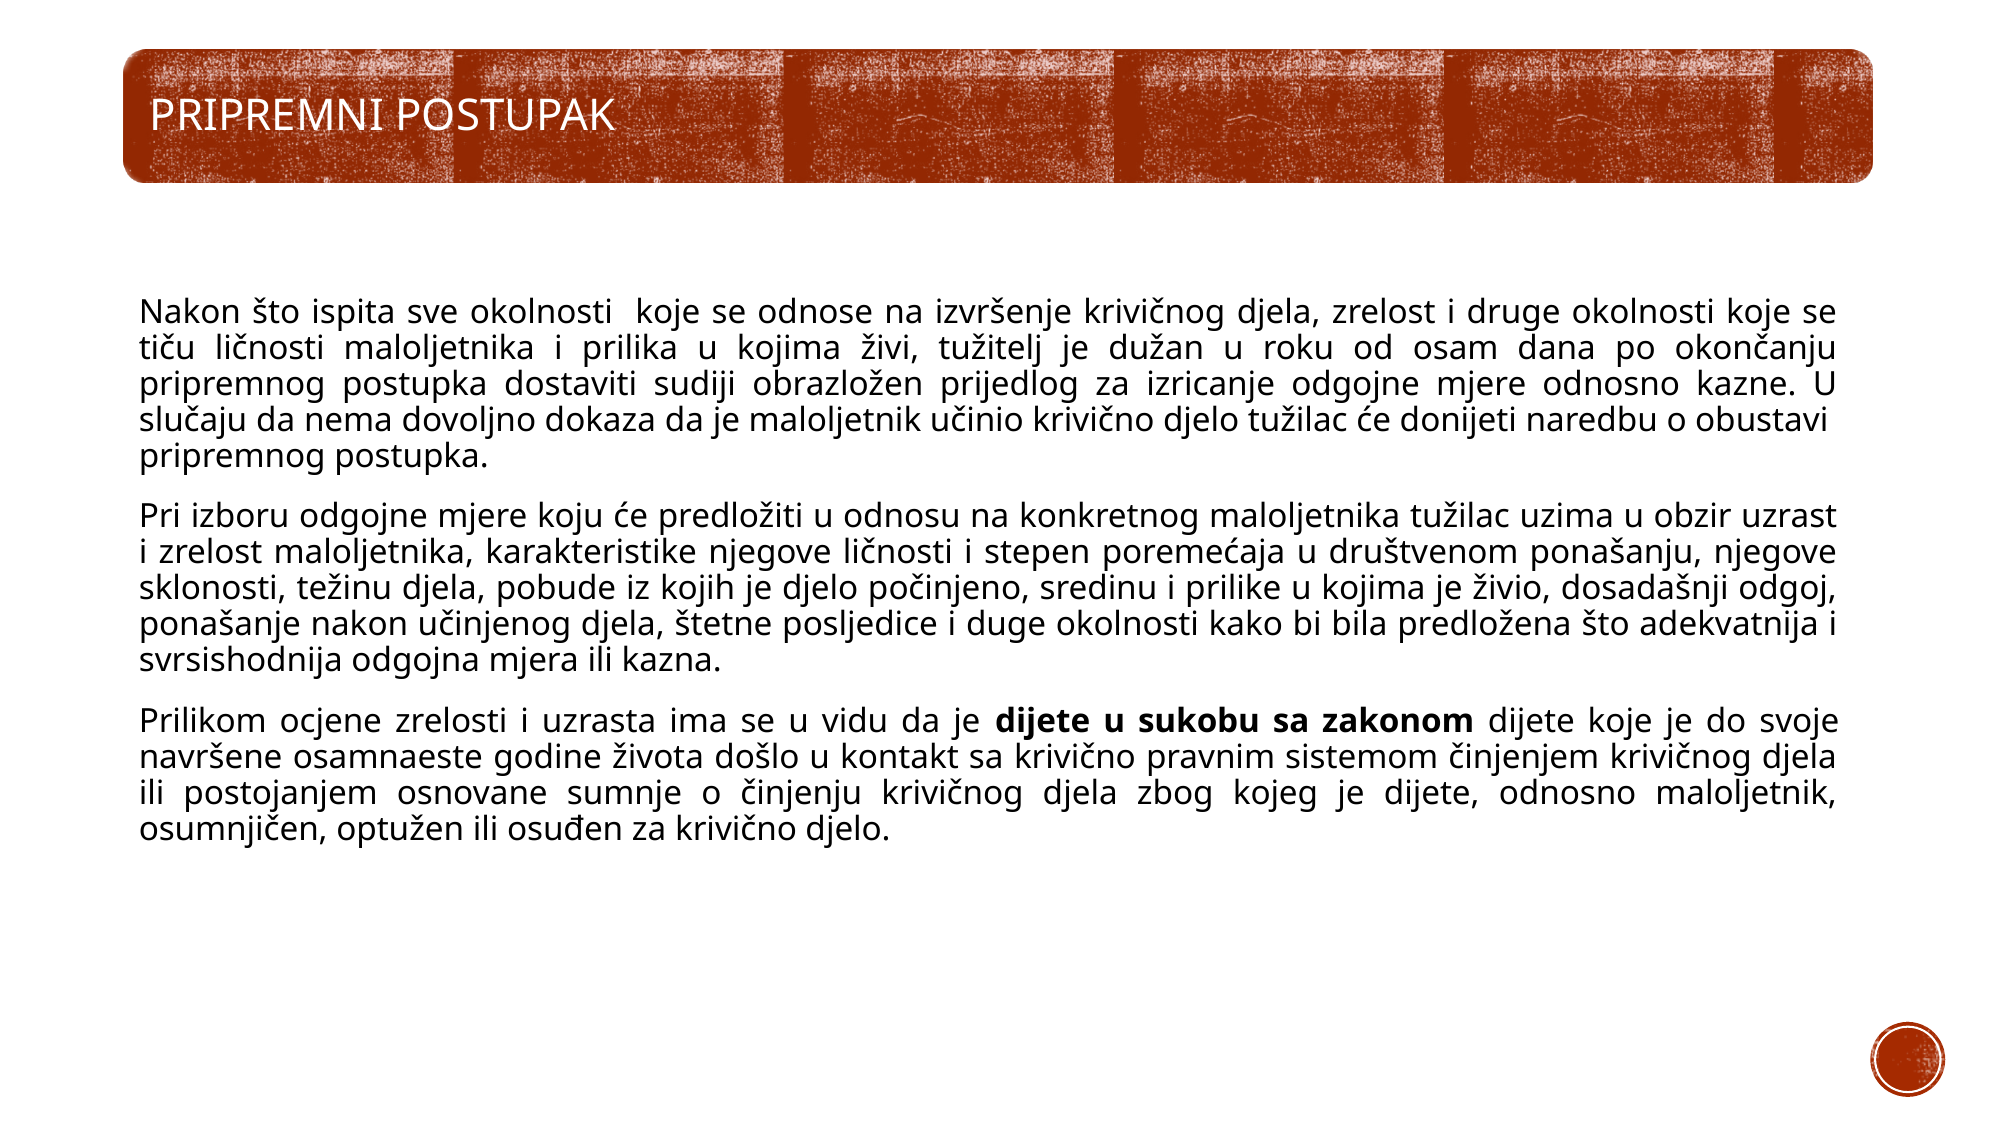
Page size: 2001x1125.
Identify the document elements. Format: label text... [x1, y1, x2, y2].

list Nakon što ispita sve okolnosti koje se odnose na izvršenje krivičnog djela, zrelost i druge okolnosti koje se tiču ličnosti maloljetnika i prilika u kojima živi, tužitelj je dužan u roku od osam dana po okončanju pripremnog postupka dostaviti sudiji obrazložen prijedlog za izricanje odgojne mjere odnosno kazne. U slučaju da nema dovoljno dokaza da je maloljetnik učinio krivično djelo tužilac će donijeti naredbu o obustavi pripremnog postupka. Pri izboru odgojne mjere koju će predložiti u odnosu na konkretnog maloljetnika tužilac uzima u obzir uzrast i zrelost maloljetnika, karakteristike njegove ličnosti i stepen poremećaja u društvenom ponašanju, njegove sklonosti, težinu djela, pobude iz kojih je djelo počinjeno, sredinu i prilike u kojima je živio, dosadašnji odgoj, ponašanje nakon učinjenog djela, štetne posljedice i duge okolnosti kako bi bila predložena što adekvatnija i svrsishodnija odgojna mjera ili kazna. Prilikom ocjene zrelosti i uzrasta ima se u vidu da je dijete u sukobu sa zakonom dijete koje je do svoje navršene osamnaeste godine života došlo u kontakt sa krivično pravnim sistemom činjenjem krivičnog djela ili postojanjem osnovane sumnje o činjenju krivičnog djela zbog kojeg je dijete, odnosno maloljetnik, osumnjičen, optužen ili osuđen za krivično djelo. [123, 287, 1855, 890]
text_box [124, 48, 1874, 182]
